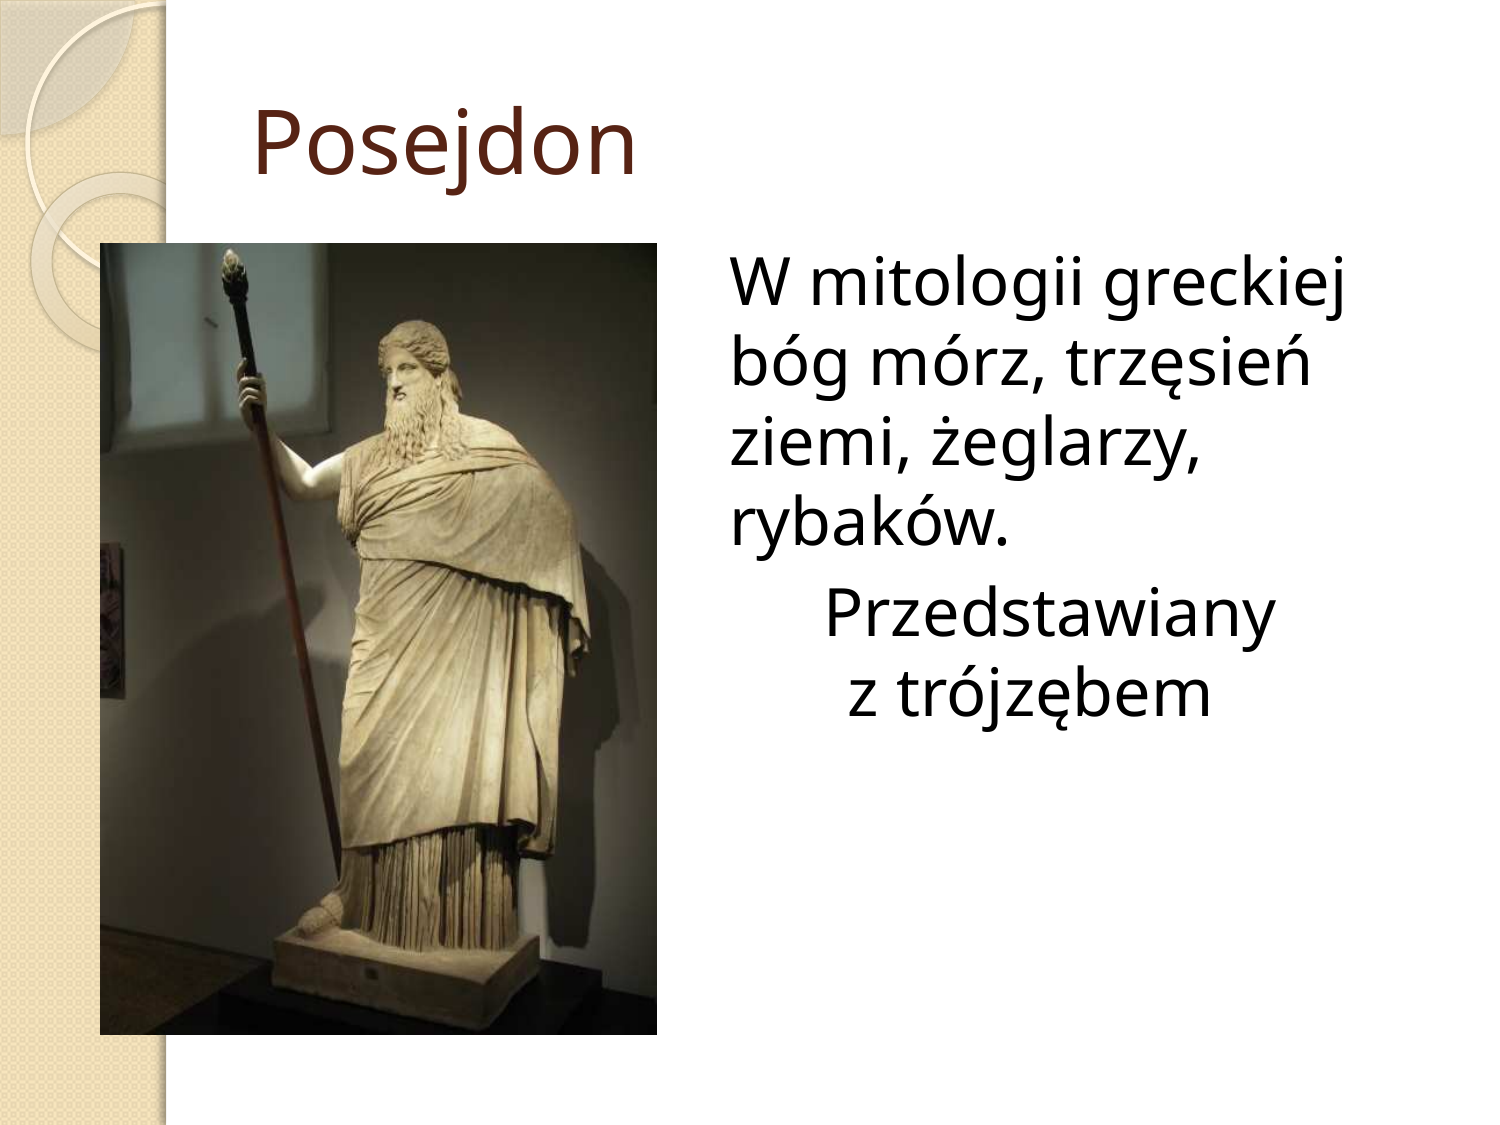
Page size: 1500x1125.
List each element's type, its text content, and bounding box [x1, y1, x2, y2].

title Posejdon [235, 45, 1466, 233]
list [99, 243, 658, 1036]
text_box W mitologii greckiej bóg mórz, trzęsień ziemi, żeglarzy, rybaków. [714, 231, 1500, 567]
text_box Przedstawiany z trójzębem [798, 562, 1292, 738]
